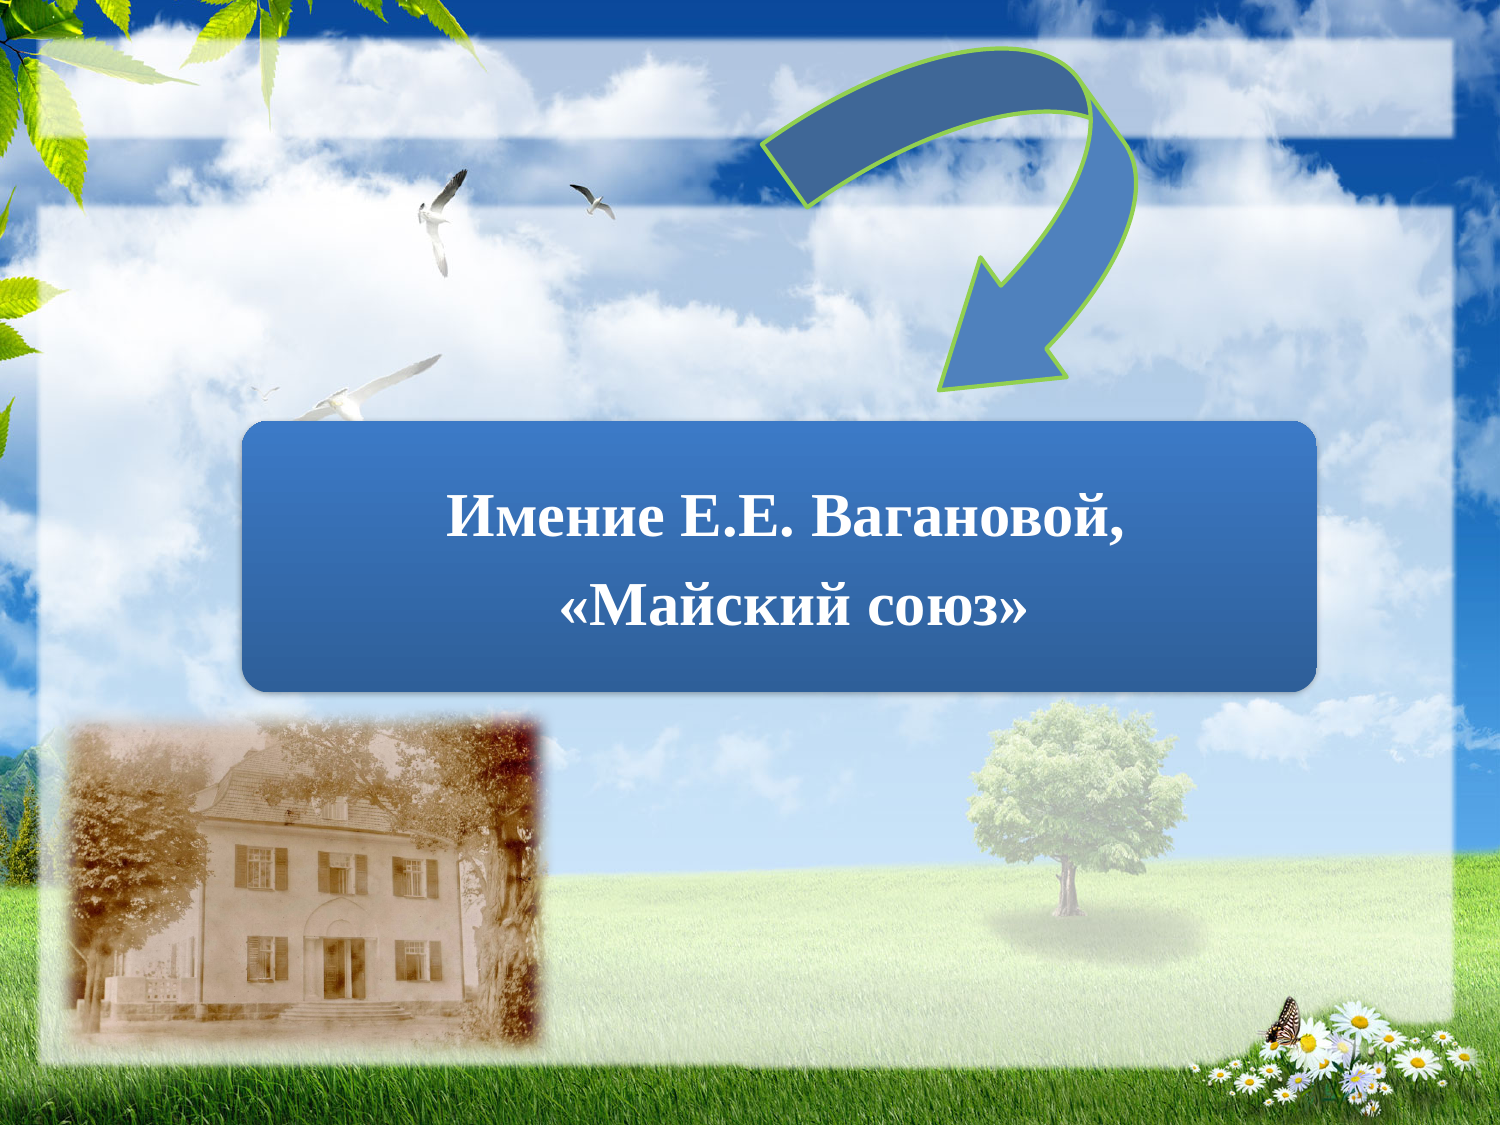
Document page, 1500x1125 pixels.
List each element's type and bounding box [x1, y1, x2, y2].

text_box [241, 420, 1324, 693]
picture [0, 0, 1500, 1125]
